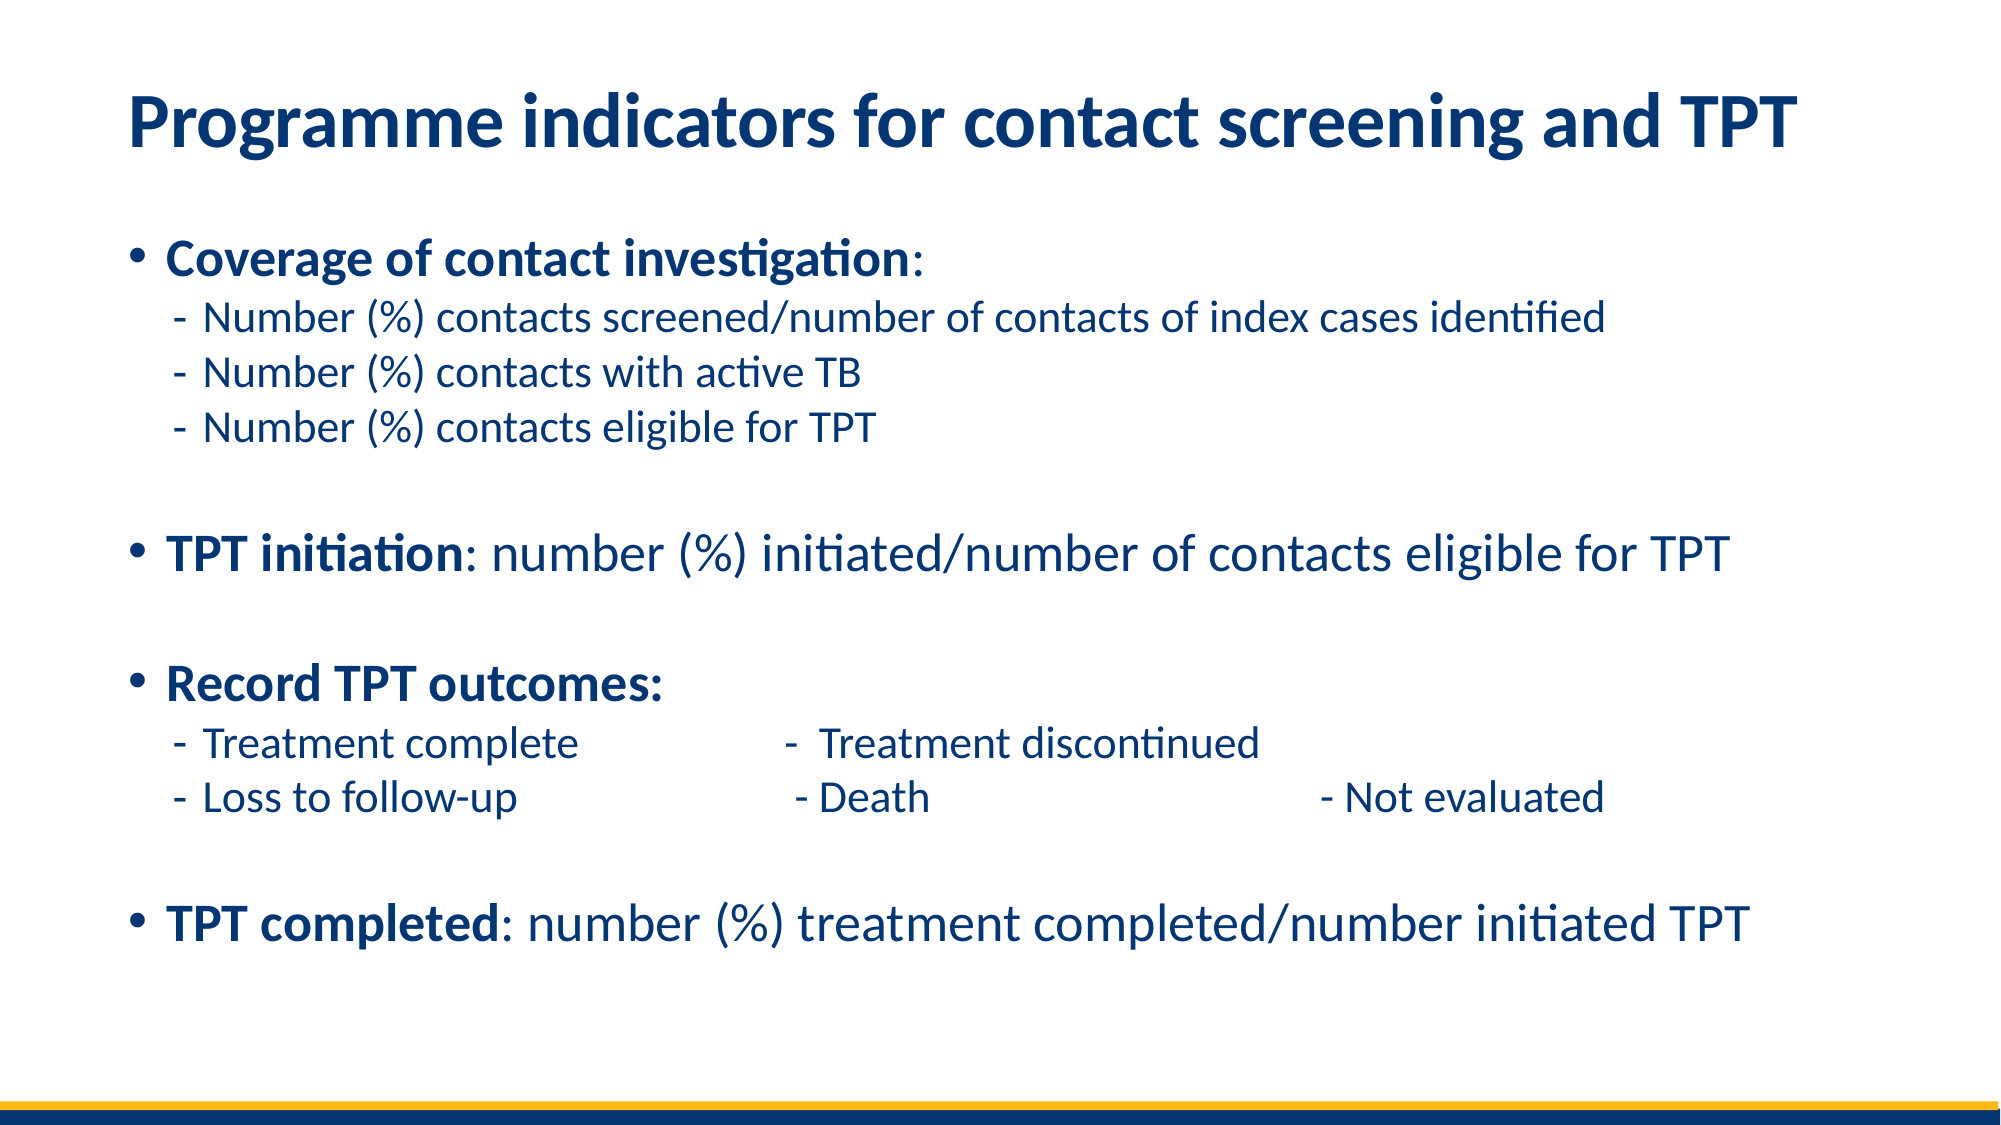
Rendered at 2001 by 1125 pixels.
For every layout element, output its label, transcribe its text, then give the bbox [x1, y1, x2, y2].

list Coverage of contact investigation: Number (%) contacts screened/number of contacts of index cases identified Number (%) contacts with active TB Number (%) contacts eligible for TPT TPT initiation: number (%) initiated/number of contacts eligible for TPT Record TPT outcomes: Treatment complete - Treatment discontinued Loss to follow-up - Death - Not evaluated TPT completed: number (%) treatment completed/number initiated TPT [114, 214, 1915, 1052]
title Programme indicators for contact screening and TPT [114, 31, 1863, 214]
